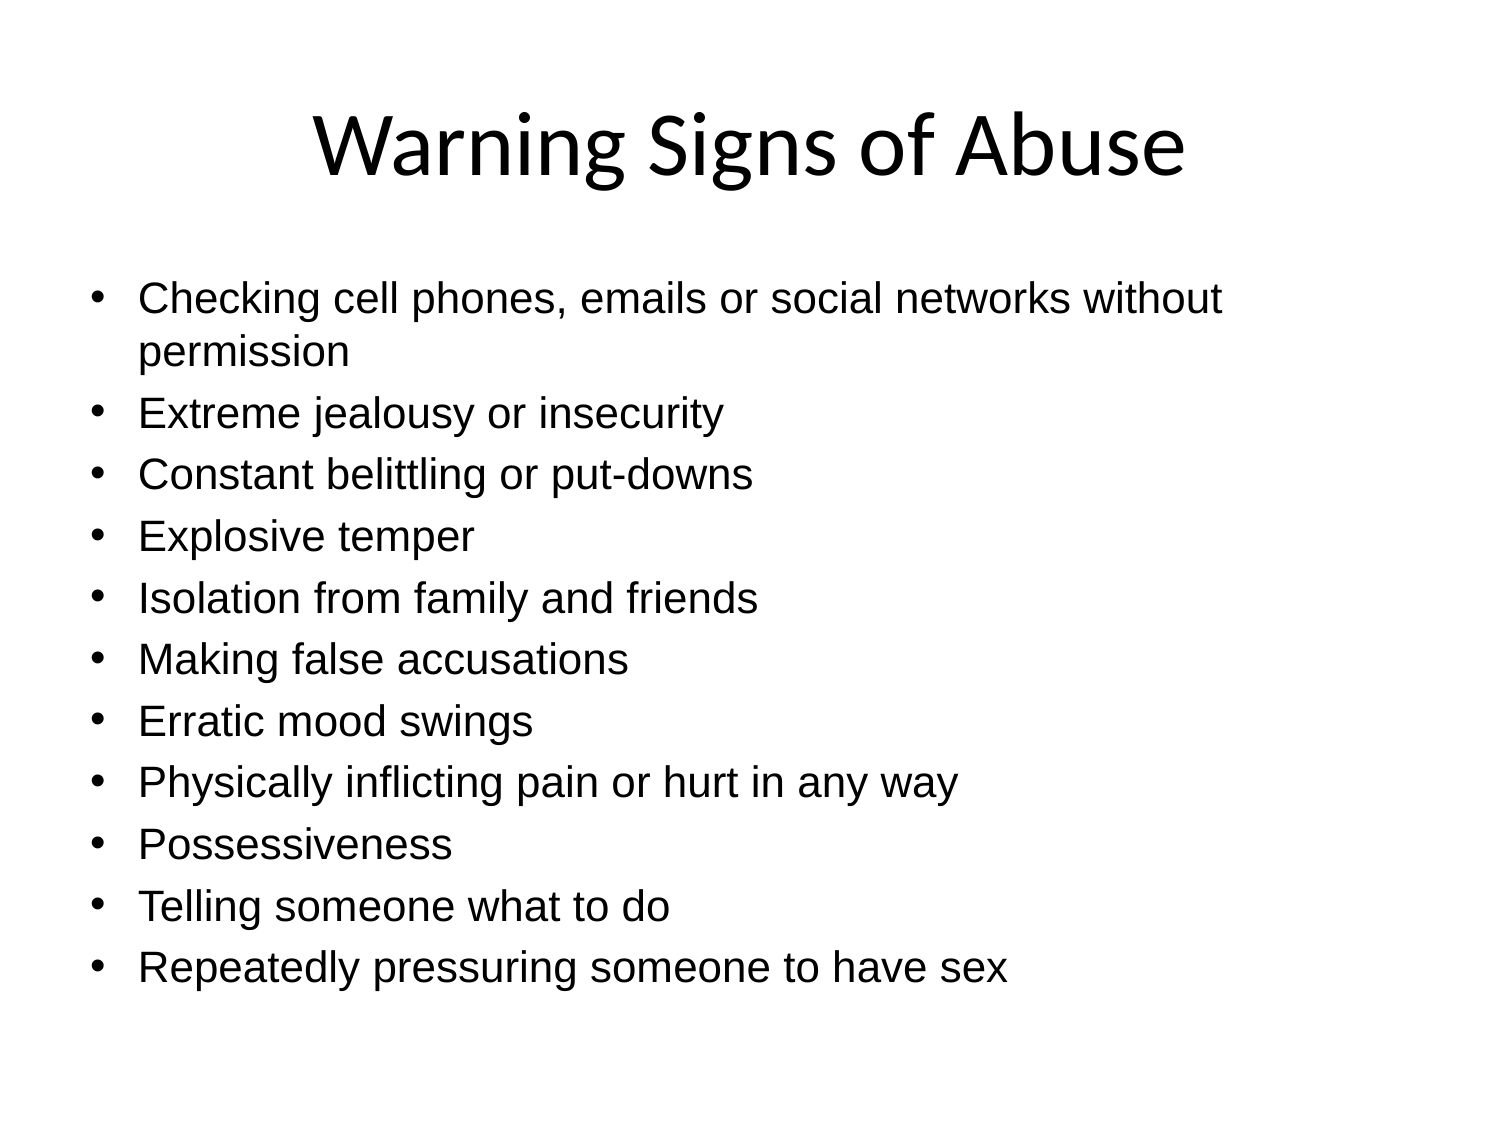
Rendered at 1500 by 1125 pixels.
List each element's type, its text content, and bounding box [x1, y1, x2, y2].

list Checking cell phones, emails or social networks without permission Extreme jealousy or insecurity Constant belittling or put-downs Explosive temper Isolation from family and friends Making false accusations Erratic mood swings Physically inflicting pain or hurt in any way Possessiveness Telling someone what to do Repeatedly pressuring someone to have sex [75, 262, 1425, 1005]
title Warning Signs of Abuse [75, 45, 1425, 233]
